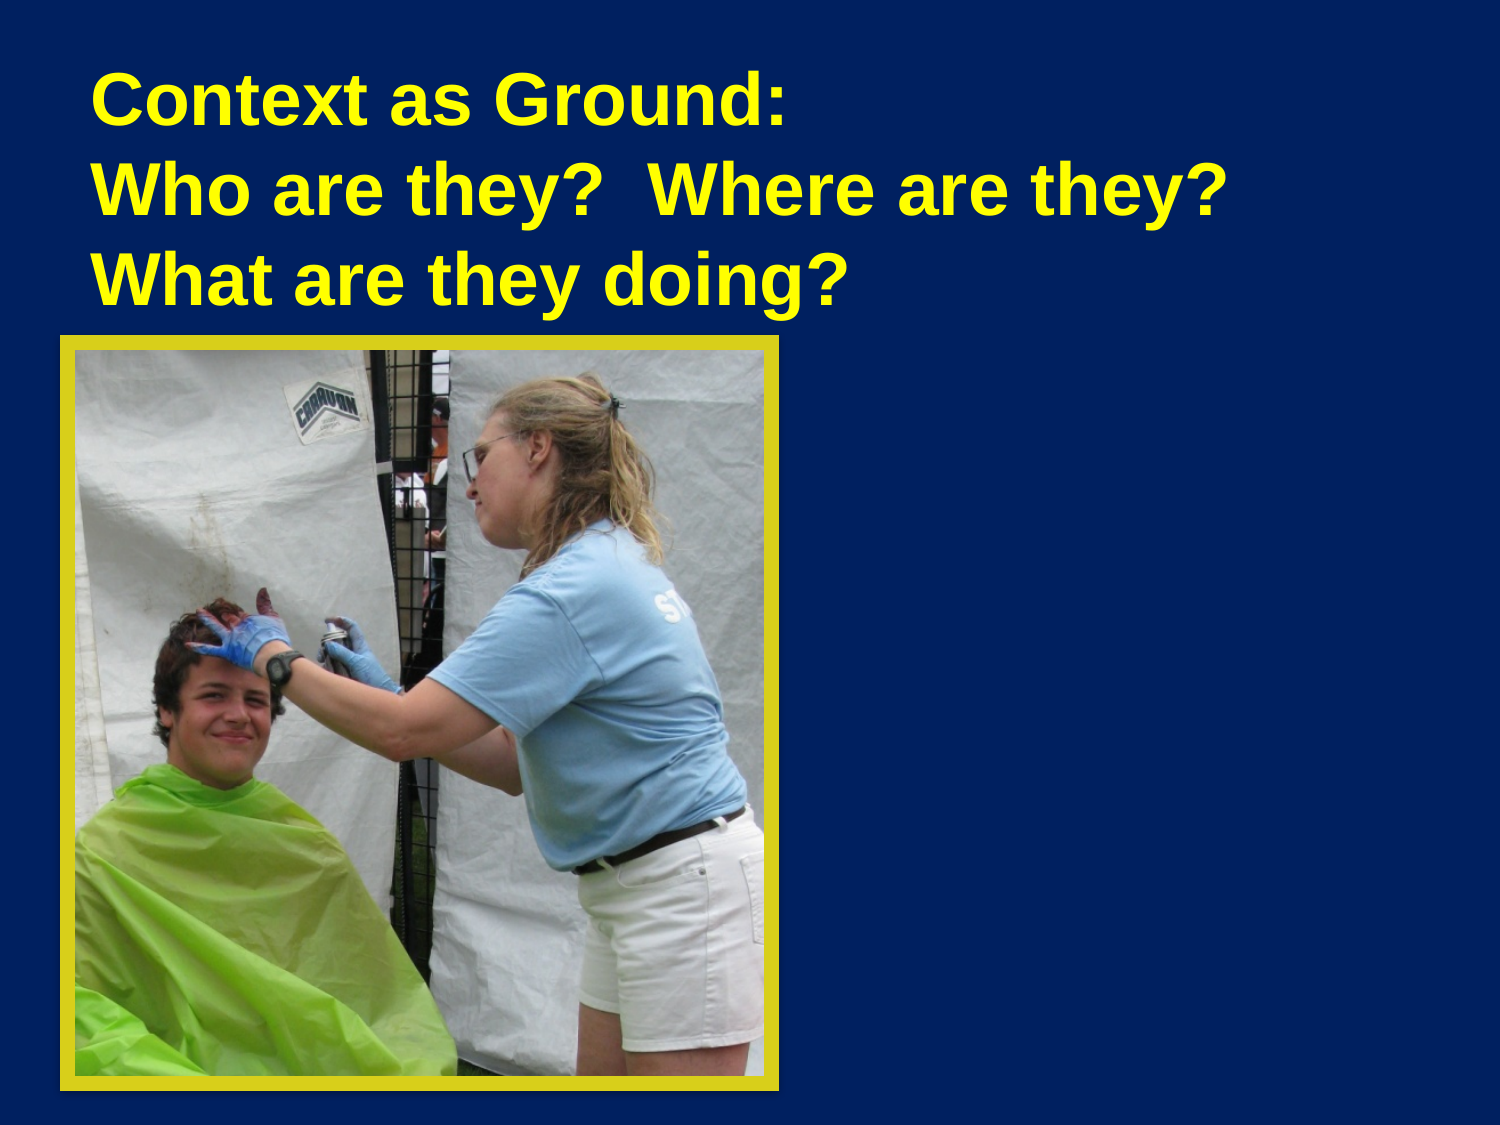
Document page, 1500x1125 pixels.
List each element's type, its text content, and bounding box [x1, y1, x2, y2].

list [74, 349, 765, 1077]
title Context as Ground: Who are they? Where are they? What are they doing? [74, 44, 1426, 326]
